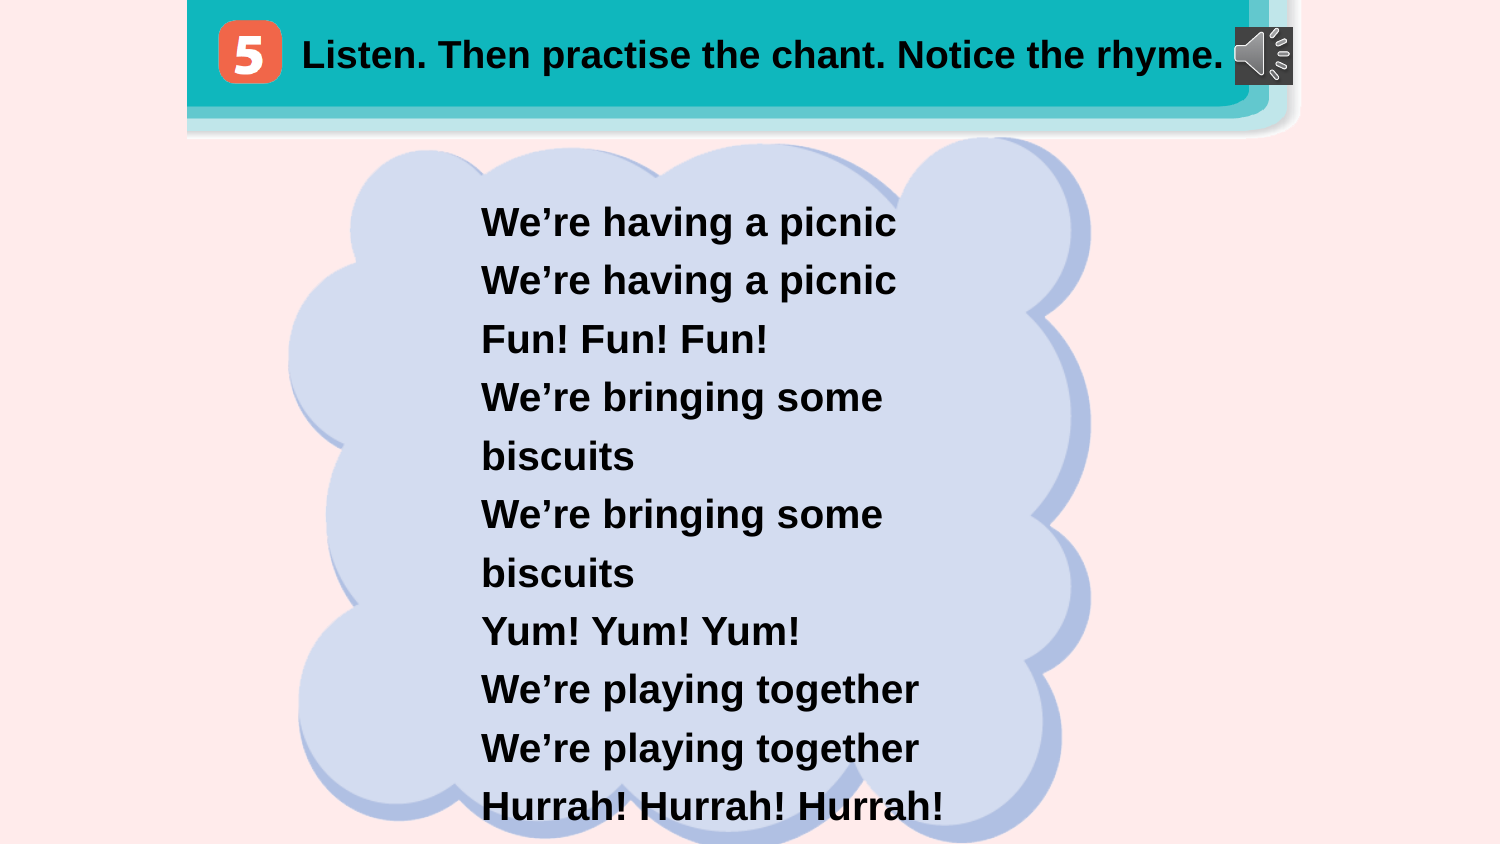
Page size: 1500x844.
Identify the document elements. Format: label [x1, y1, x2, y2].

text_box [269, 120, 1136, 844]
picture [187, 0, 1313, 146]
